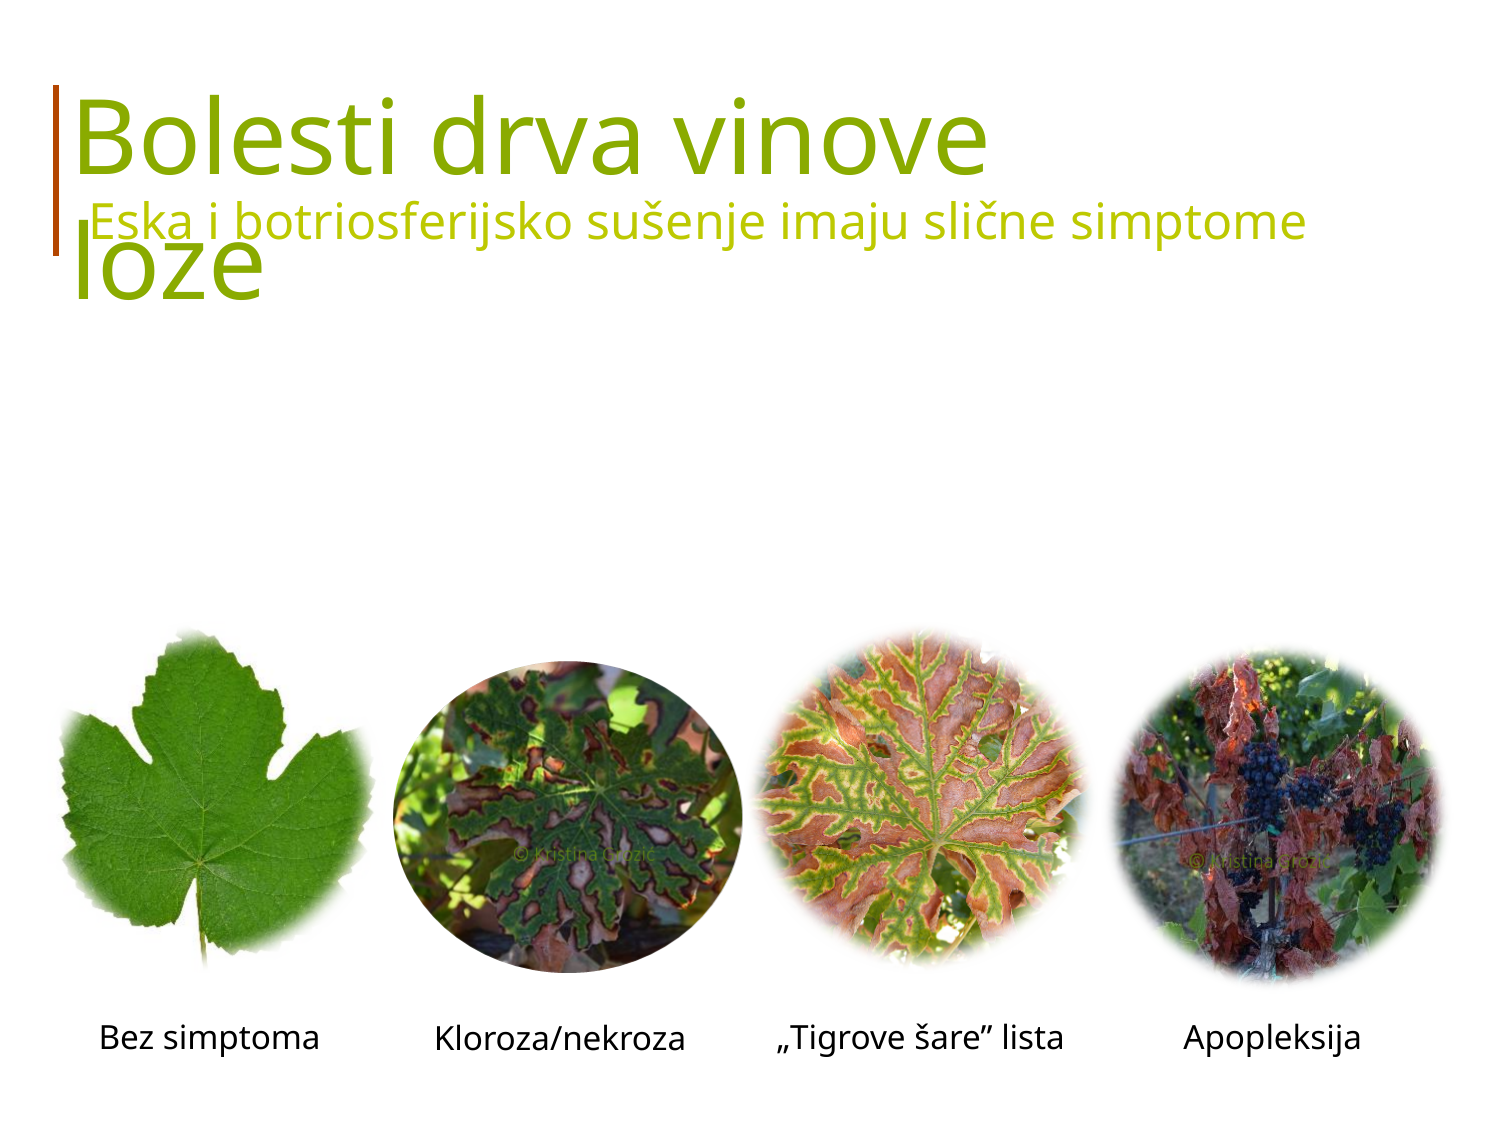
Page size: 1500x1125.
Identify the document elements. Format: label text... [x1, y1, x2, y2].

text_box Kloroza/nekroza [390, 1009, 731, 1064]
text_box „Tigrove šare” lista [750, 1008, 1092, 1064]
text_box Eska i botriosferijsko sušenje imaju slične simptome [1153, 182, 1482, 257]
picture [32, 619, 387, 974]
text_box Bolesti drva vinove loze [55, 62, 1153, 328]
text_box Apopleksija [1102, 1009, 1444, 1064]
text_box Bez simptoma [46, 1008, 374, 1064]
picture [393, 620, 1454, 994]
